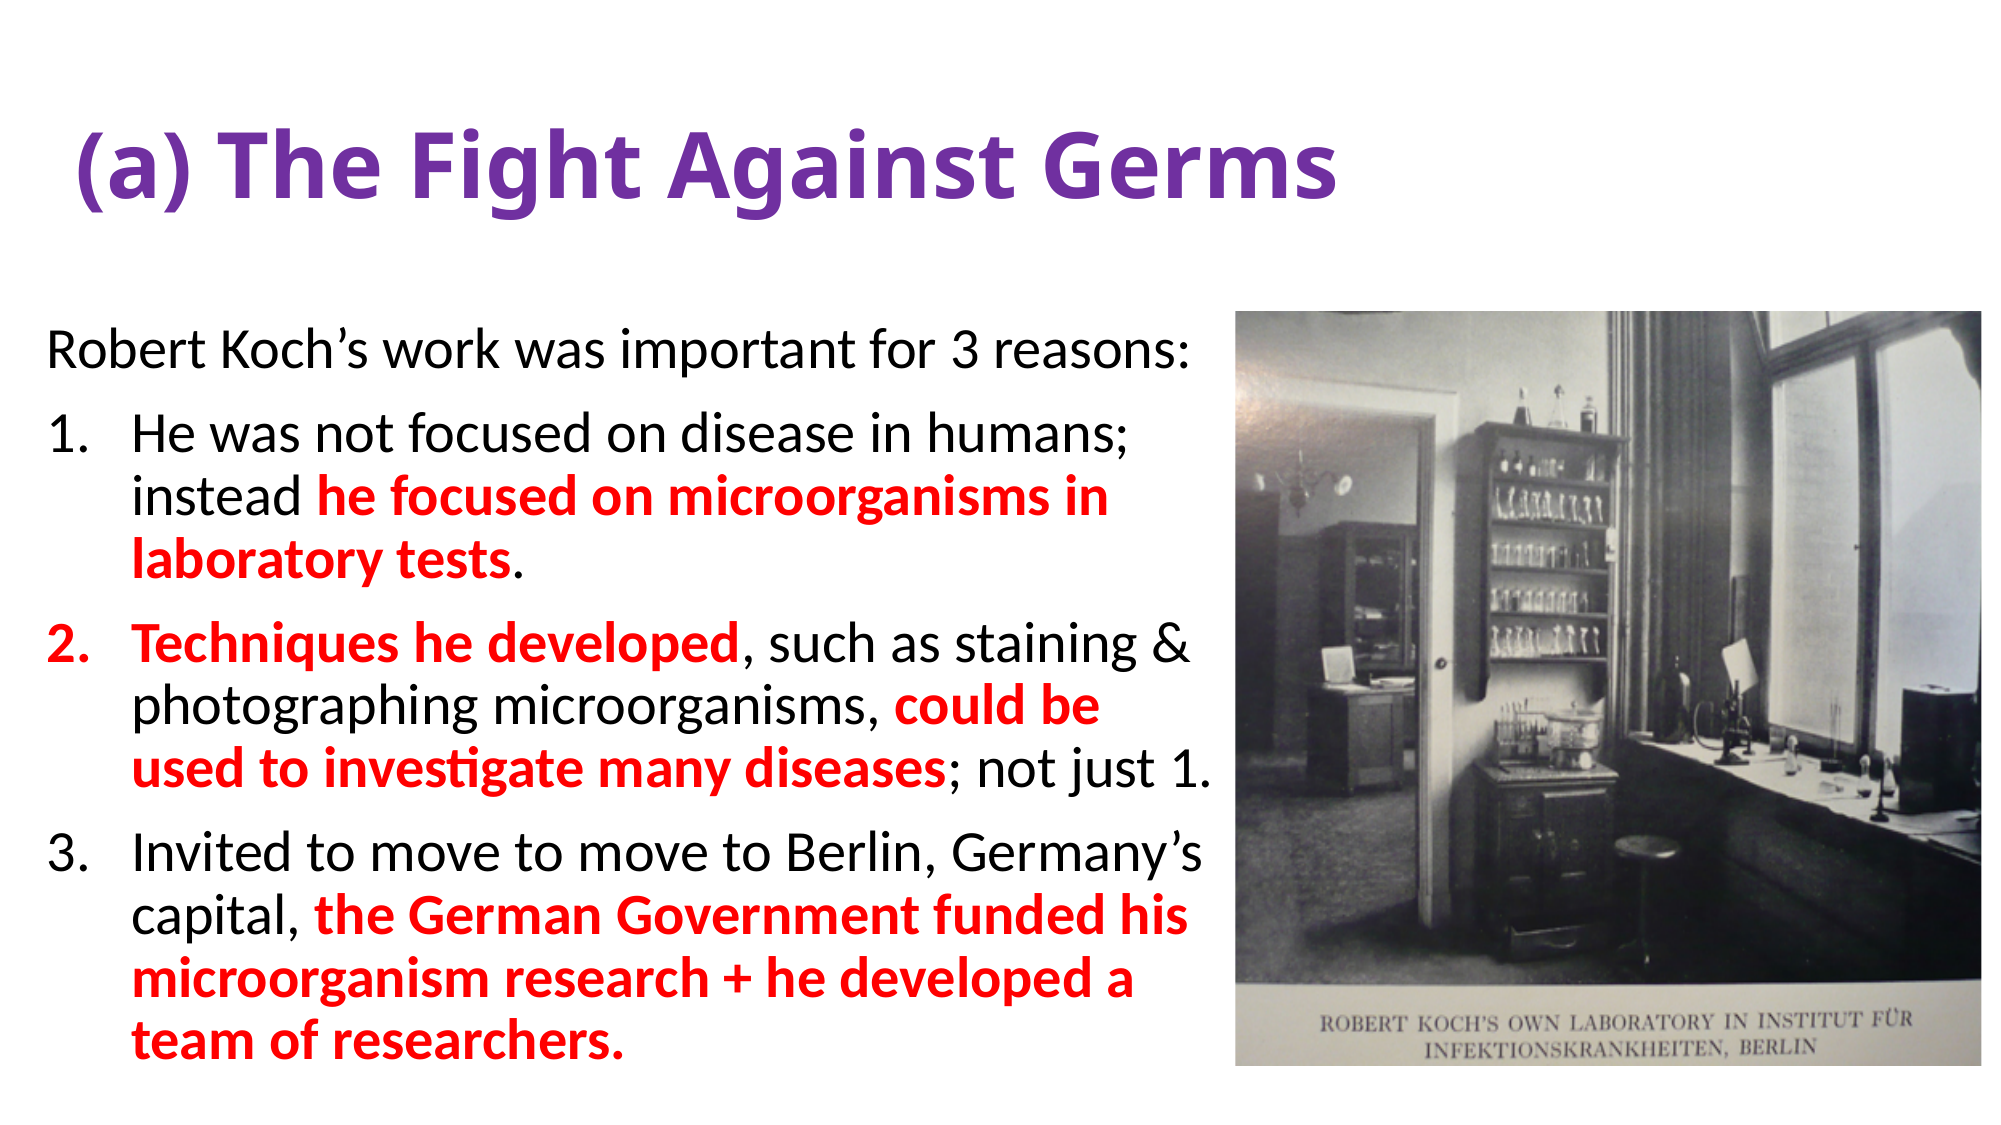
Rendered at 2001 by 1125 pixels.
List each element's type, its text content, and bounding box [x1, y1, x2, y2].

title (a) The Fight Against Germs [60, 59, 1942, 278]
list Robert Koch’s work was important for 3 reasons: He was not focused on disease in humans; instead he focused on microorganisms in laboratory tests. Techniques he developed, such as staining & photographing microorganisms, could be used to investigate many diseases; not just 1. Invited to move to move to Berlin, Germany’s capital, the German Government funded his microorganism research + he developed a team of researchers. [31, 311, 1236, 1093]
picture [1235, 311, 1982, 1066]
